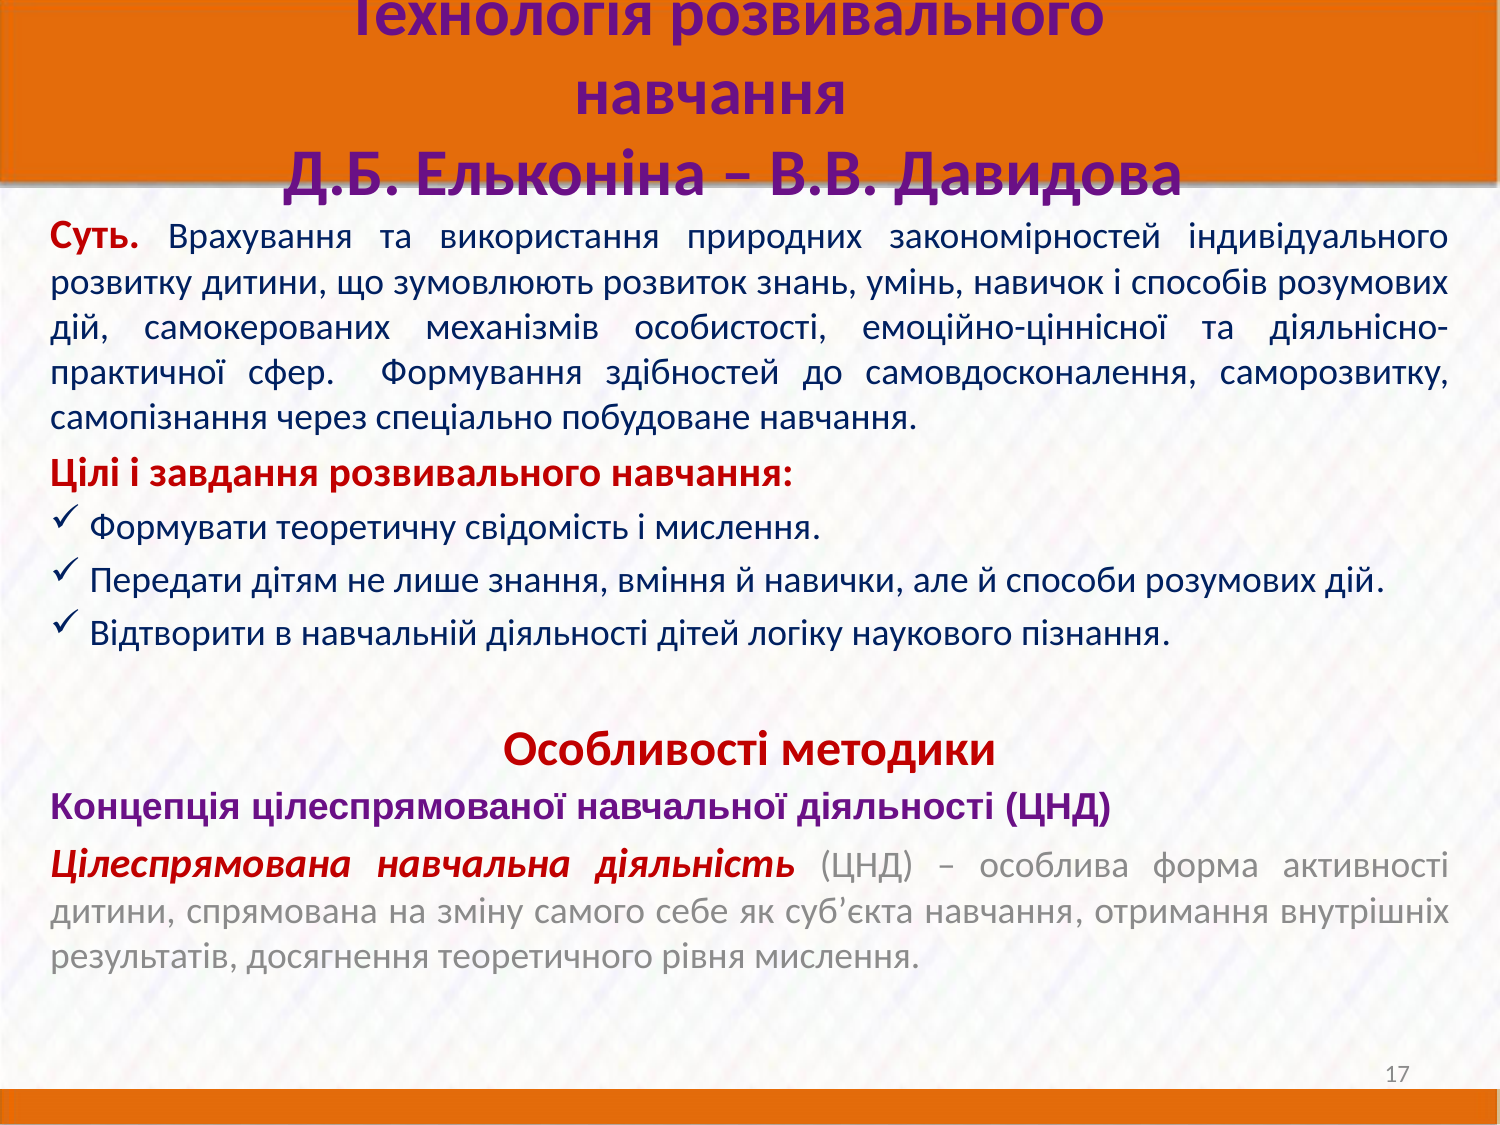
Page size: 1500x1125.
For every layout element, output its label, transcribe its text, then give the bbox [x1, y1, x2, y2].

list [0, 1089, 1500, 1125]
picture [0, 188, 1500, 1089]
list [0, 0, 1500, 188]
subtitle Суть. Врахування та використання природних закономірностей індивідуального розвитку дитини, що зумовлюють розвиток знань, умінь, навичок і способів розумових дій, самокерованих механізмів особистості, емоційно-ціннісної та діяльнісно-практичної сфер. Формування здібностей до самовдосконалення, саморозвитку, самопізнання через спеціально побудоване навчання. Цілі і завдання розвивального навчання: Формувати теоретичну свідомість і мислення. Передати дітям не лише знання, вміння й навички, але й способи розумових дій. Відтворити в навчальній діяльності дітей логіку наукового пізнання. Особливості методики Концепція цілеспрямованої навчальної діяльності (ЦНД) Цілеспрямована навчальна діяльність (ЦНД) – особлива форма активності дитини, спрямована на зміну самого себе як суб’єкта навчання, отримання внутрішніх результатів, досягнення теоретичного рівня мислення. [34, 198, 1466, 1067]
slide_number 17 [1074, 1042, 1425, 1088]
